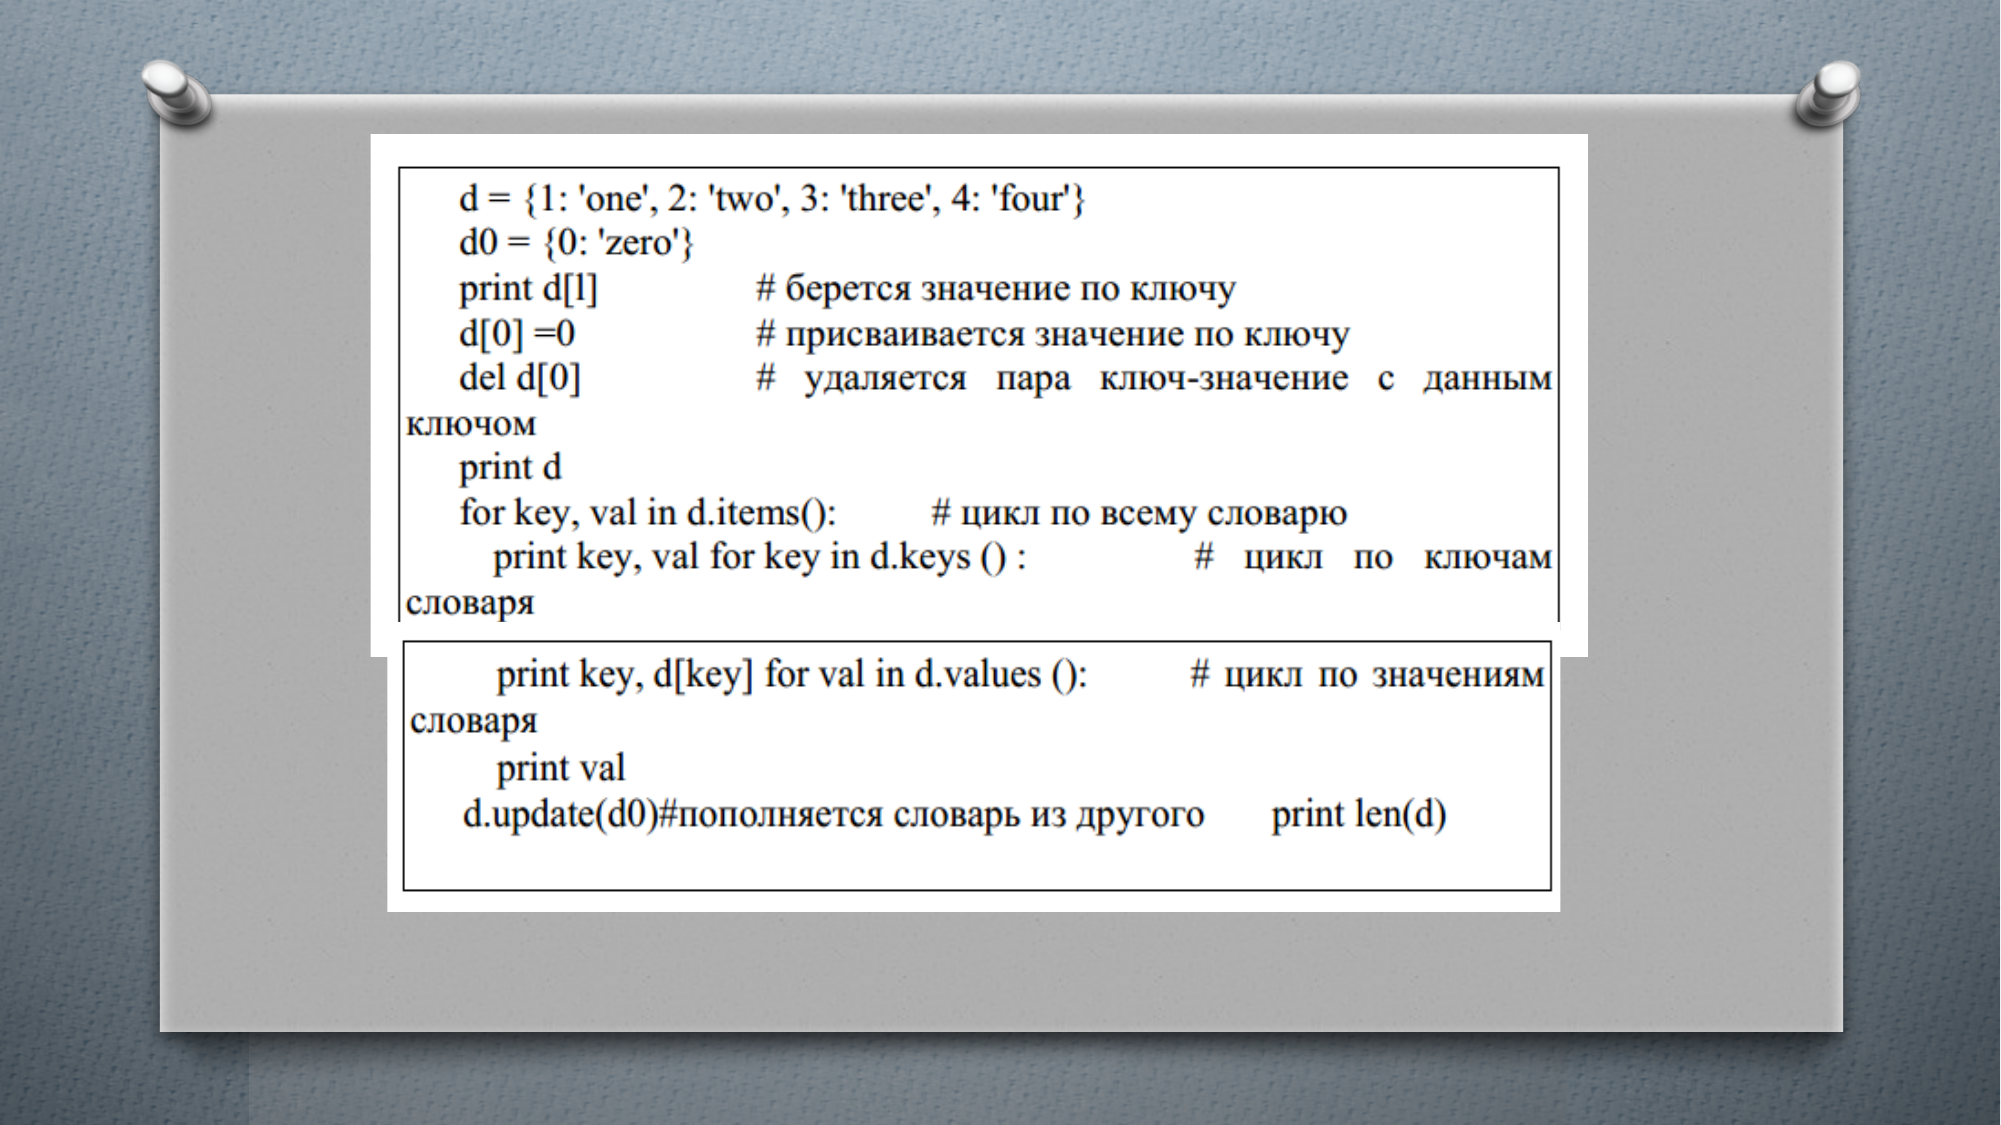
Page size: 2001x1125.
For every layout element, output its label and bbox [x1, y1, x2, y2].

picture [1764, 30, 1911, 161]
picture [107, 24, 256, 158]
list [370, 133, 1589, 657]
picture [387, 621, 1561, 913]
